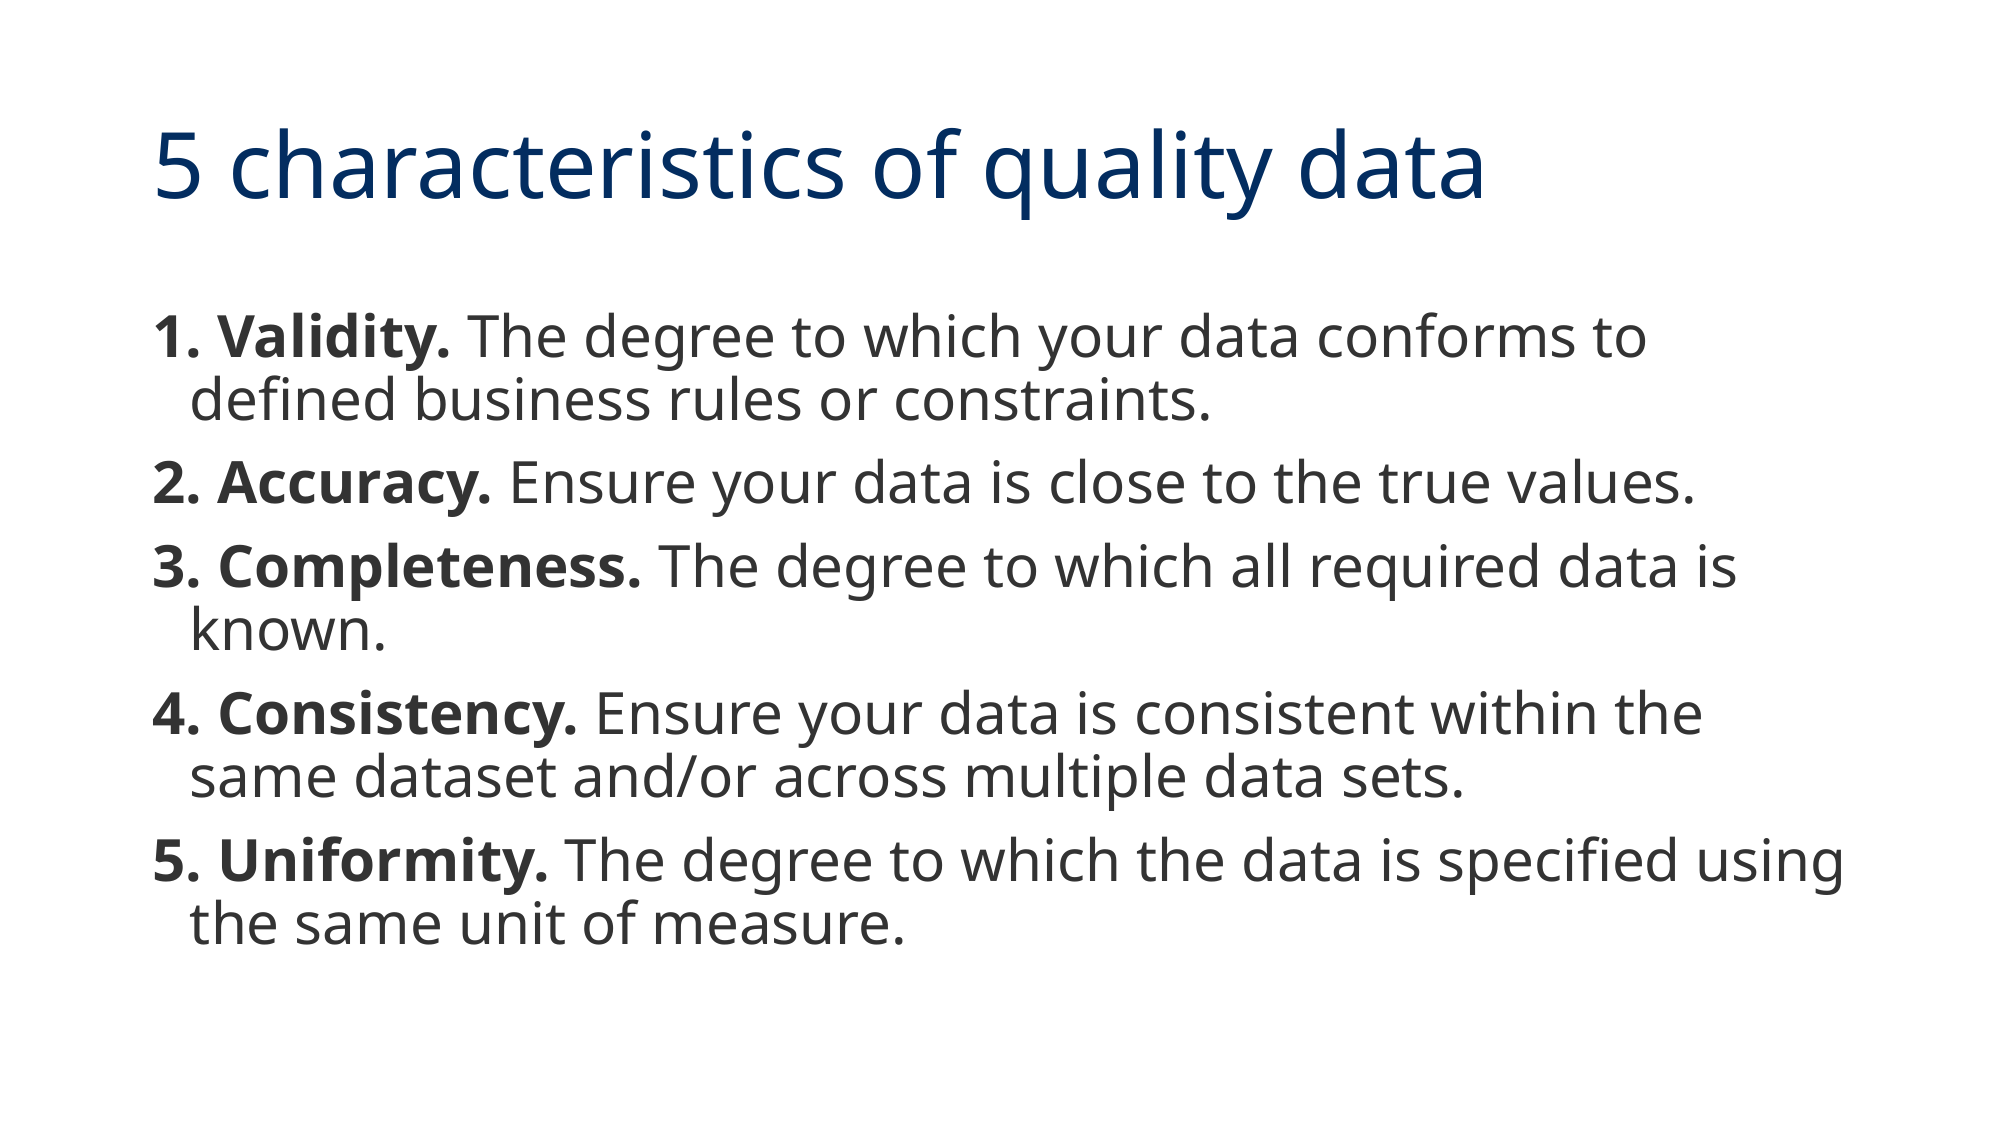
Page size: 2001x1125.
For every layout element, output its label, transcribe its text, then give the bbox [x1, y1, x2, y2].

list Validity. The degree to which your data conforms to defined business rules or constraints. Accuracy. Ensure your data is close to the true values. Completeness. The degree to which all required data is known. Consistency. Ensure your data is consistent within the same dataset and/or across multiple data sets. Uniformity. The degree to which the data is specified using the same unit of measure. [137, 299, 1863, 1014]
title 5 characteristics of quality data [137, 59, 1863, 278]
